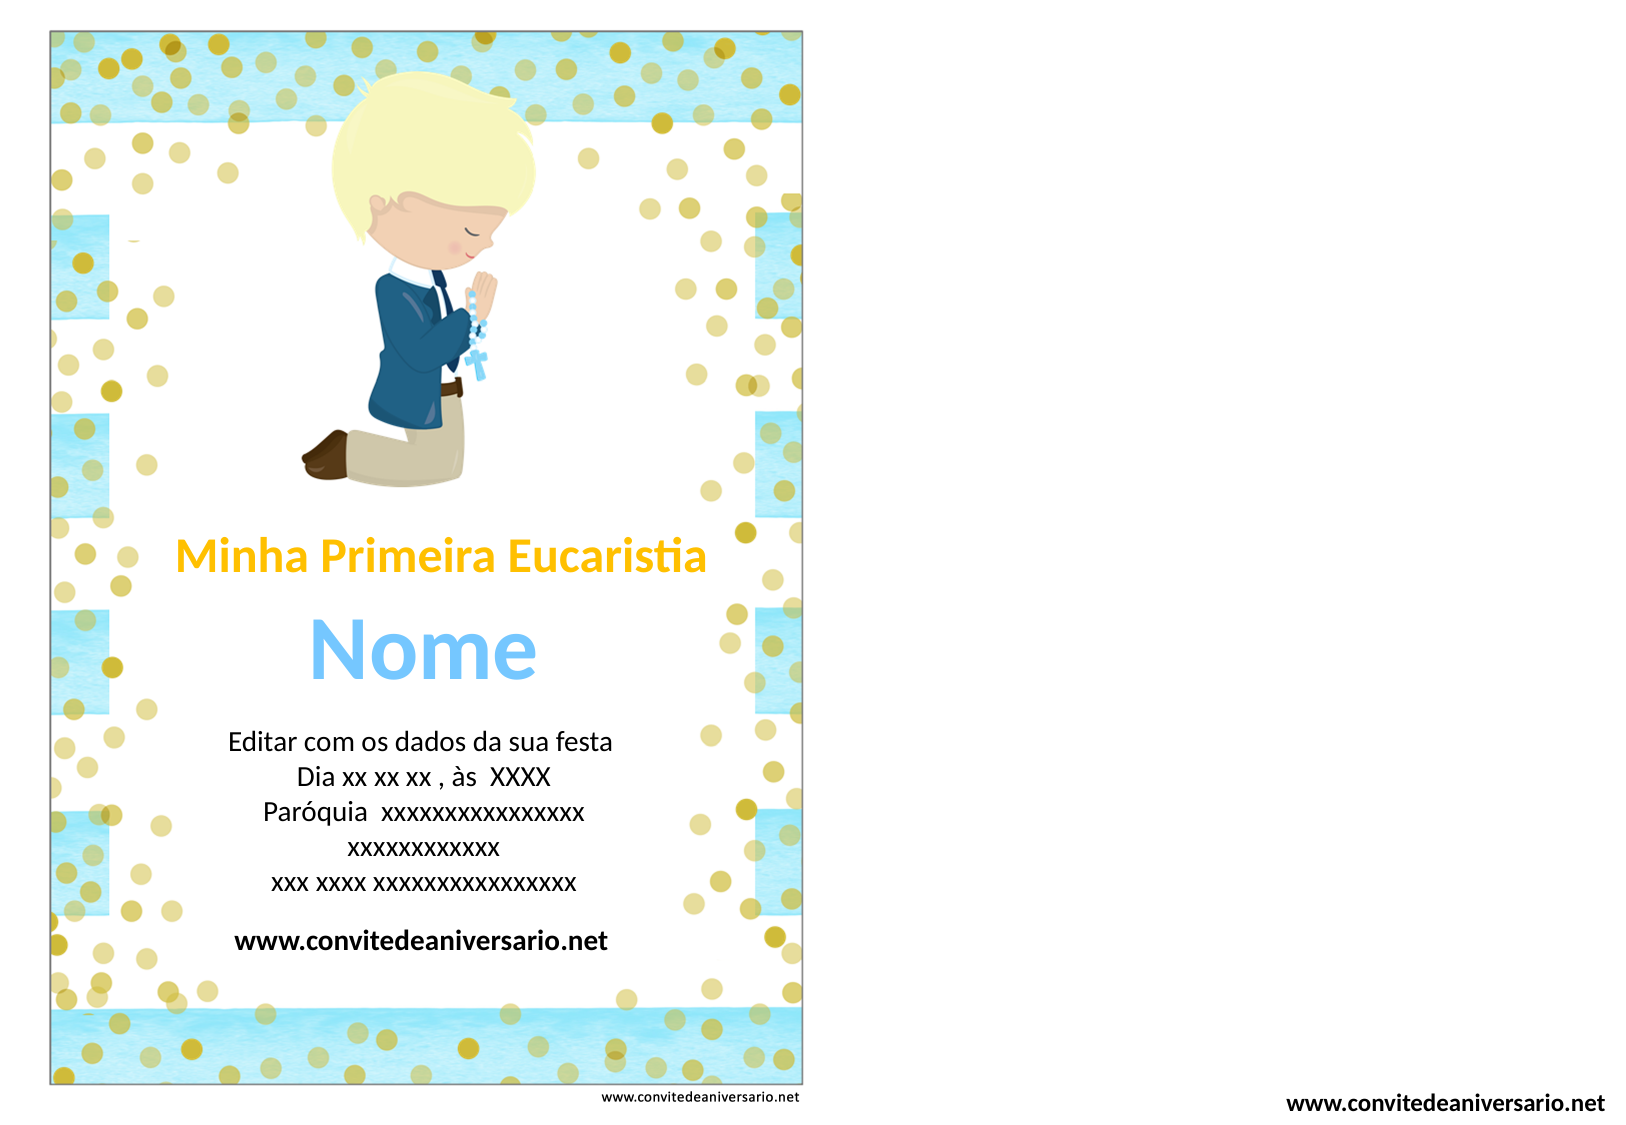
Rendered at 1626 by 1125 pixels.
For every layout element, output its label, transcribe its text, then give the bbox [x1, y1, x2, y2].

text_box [27, 16, 825, 1109]
text_box www.convitedeaniversario.net [1271, 1079, 1622, 1125]
